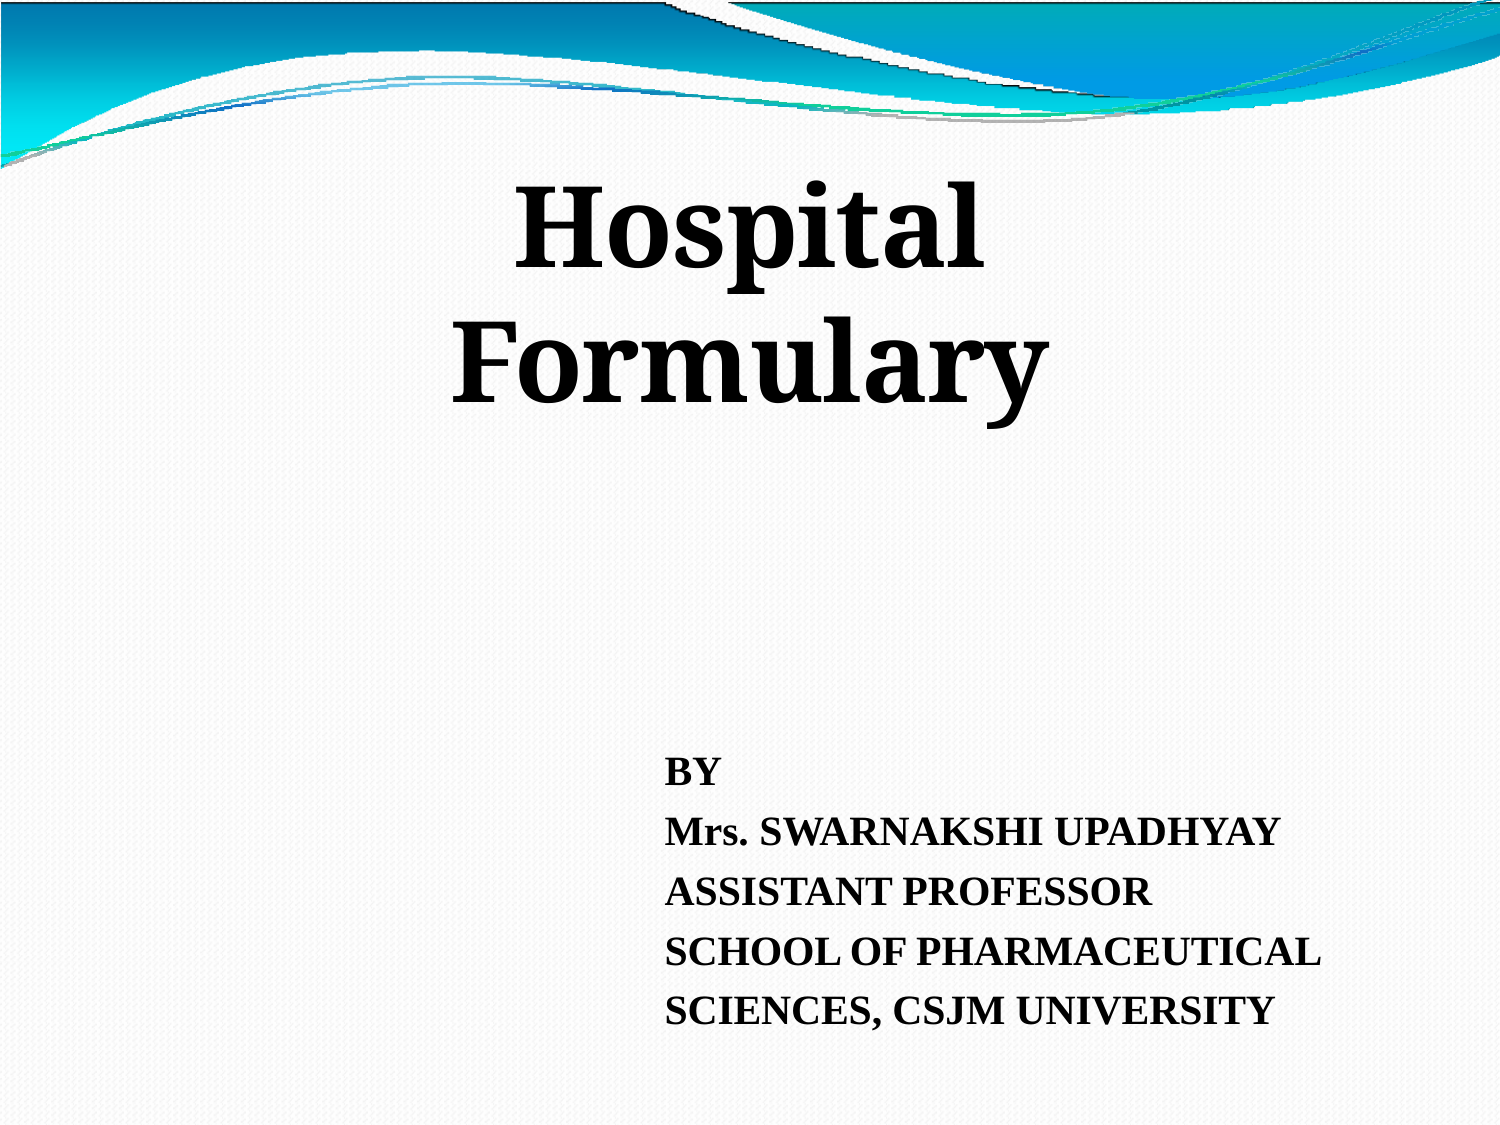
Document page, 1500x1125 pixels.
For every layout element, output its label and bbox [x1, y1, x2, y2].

text_box [0, 0, 1500, 1125]
